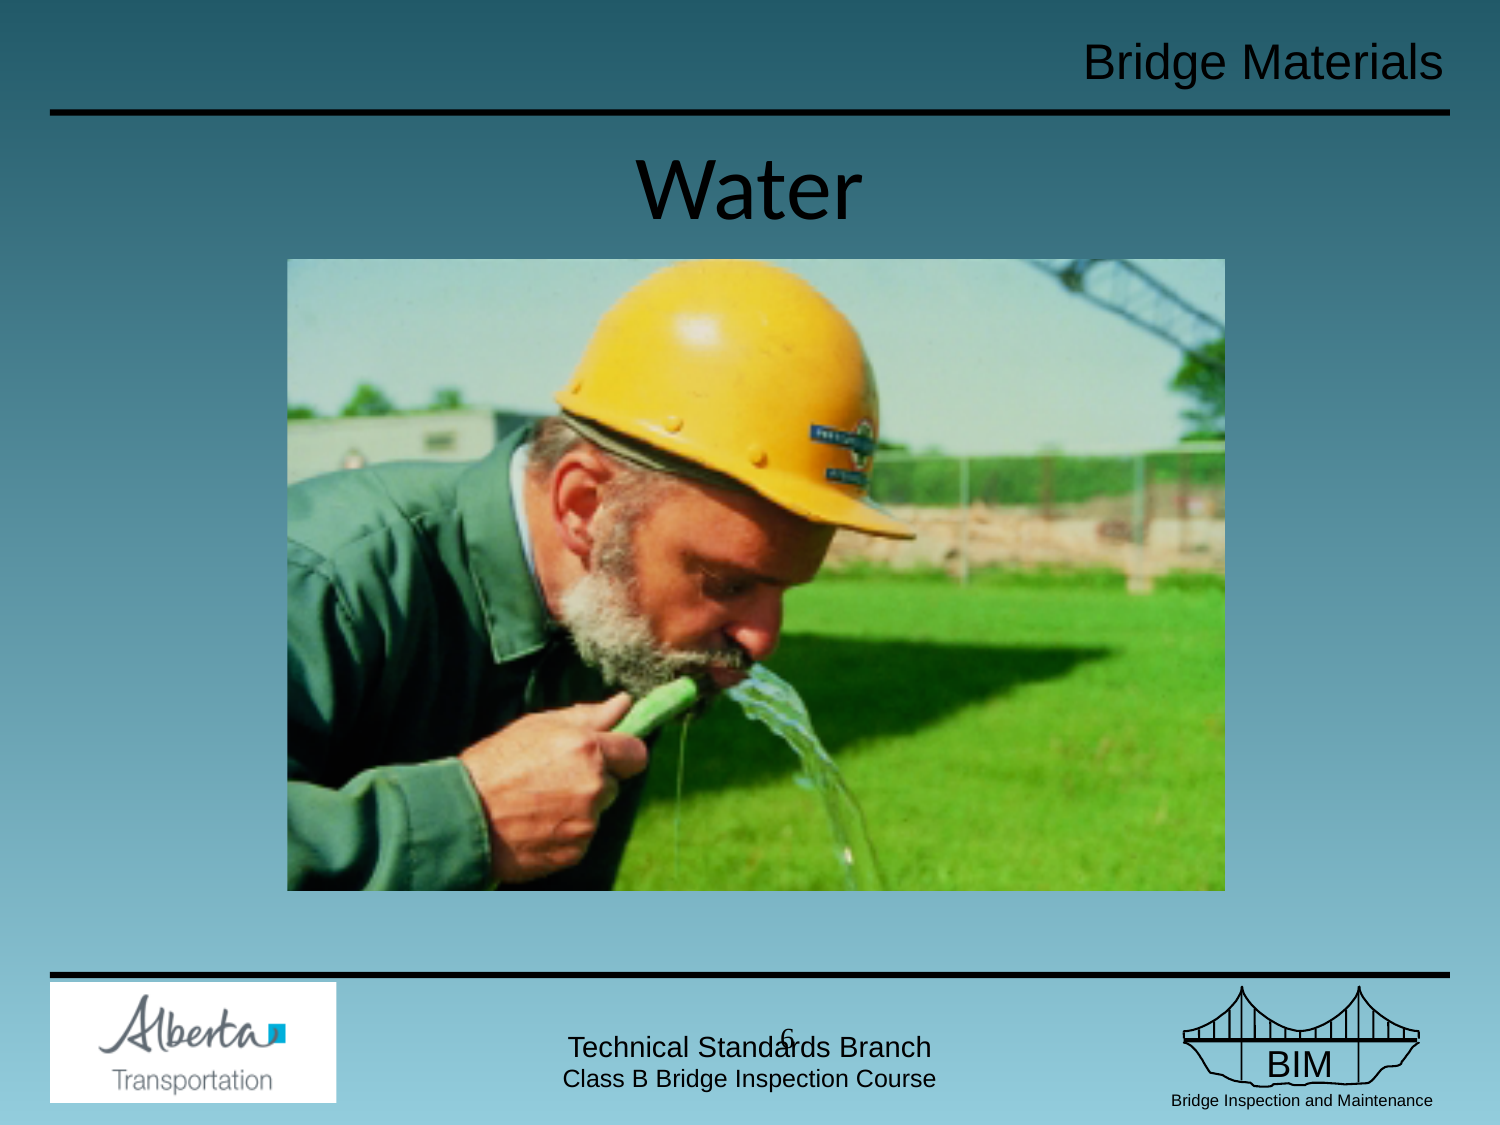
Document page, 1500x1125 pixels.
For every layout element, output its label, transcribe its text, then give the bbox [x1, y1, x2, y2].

picture [50, 982, 337, 1103]
text_box 5 [687, 1012, 888, 1067]
picture [287, 259, 1226, 892]
title Water [112, 120, 1388, 309]
